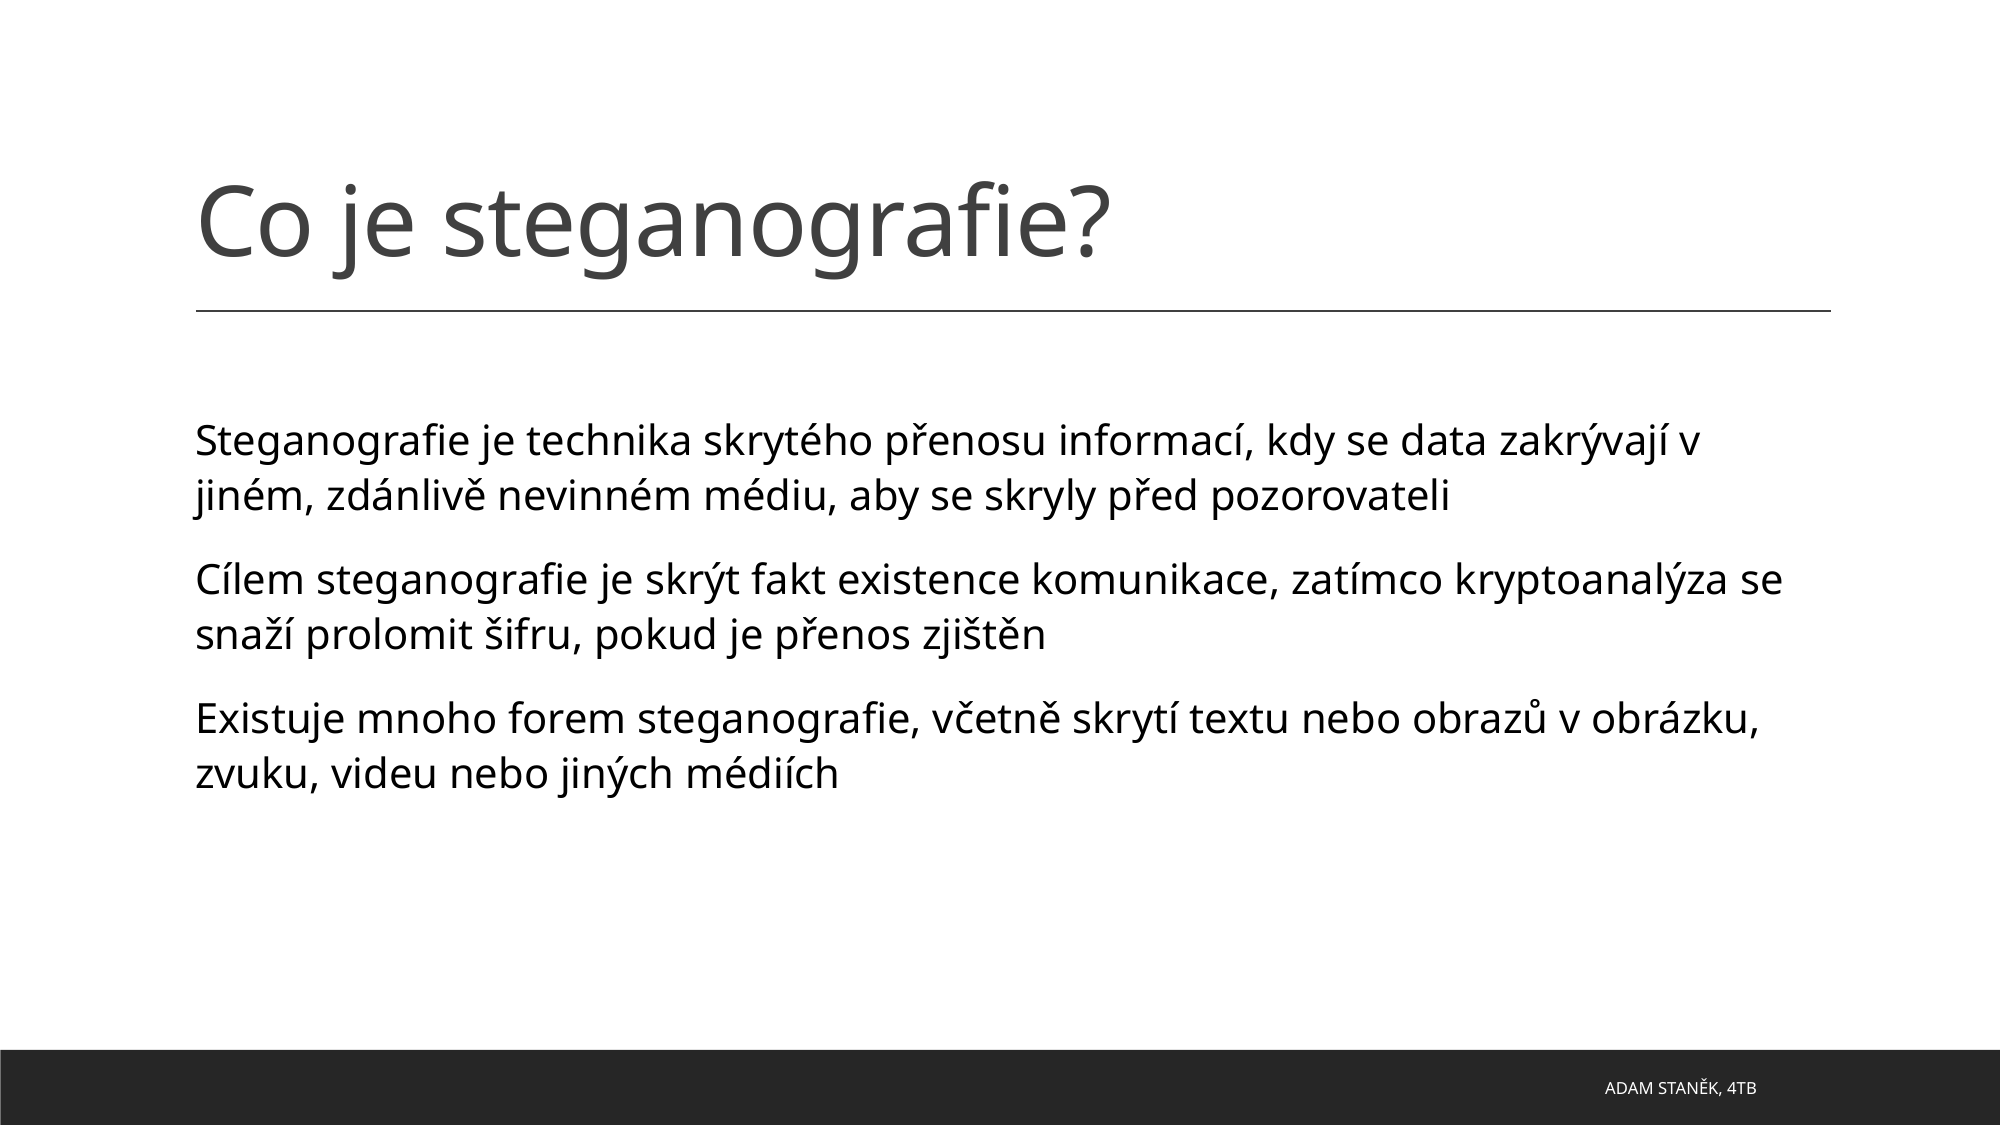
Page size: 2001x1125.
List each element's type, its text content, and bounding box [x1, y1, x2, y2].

list Steganografie je technika skrytého přenosu informací, kdy se data zakrývají v jiném, zdánlivě nevinném médiu, aby se skryly před pozorovateli Cílem steganografie je skrýt fakt existence komunikace, zatímco kryptoanalýza se snaží prolomit šifru, pokud je přenos zjištěn Existuje mnoho forem steganografie, včetně skrytí textu nebo obrazů v obrázku, zvuku, videu nebo jiných médiích [180, 345, 1830, 963]
slide_number ADAM STANĚK, 4TB [1348, 1057, 1773, 1118]
title Co je steganografie? [180, 47, 1830, 285]
